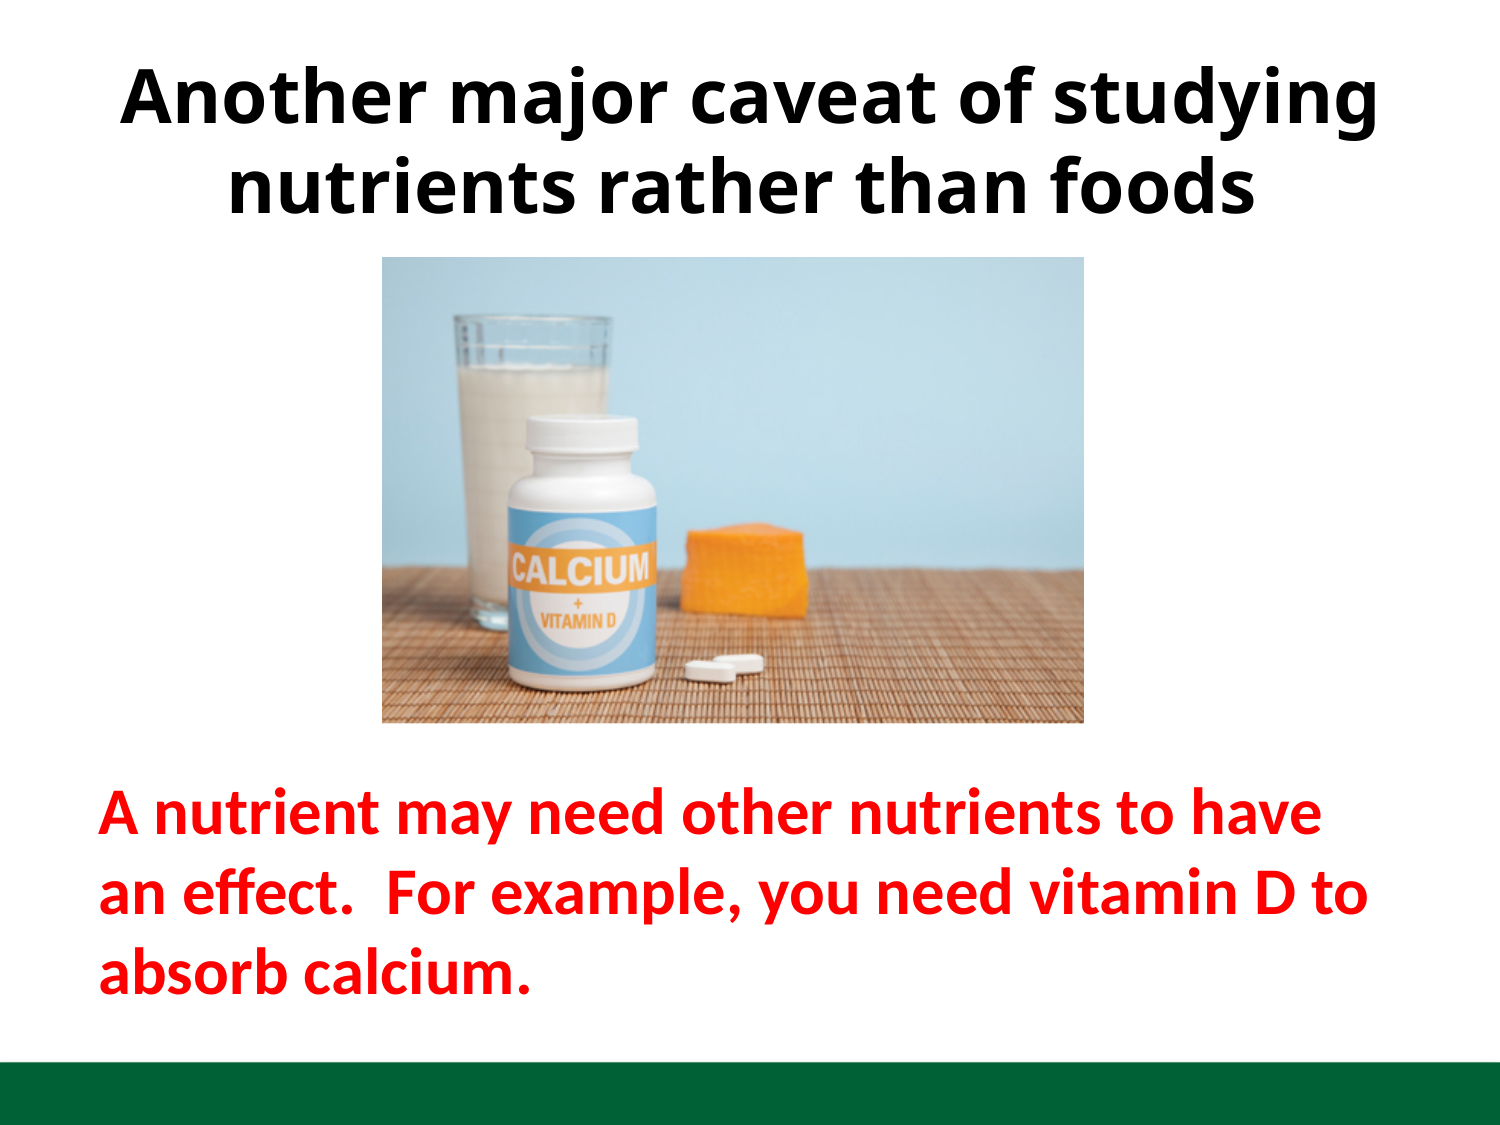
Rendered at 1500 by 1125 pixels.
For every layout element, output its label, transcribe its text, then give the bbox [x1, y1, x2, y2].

picture [382, 257, 1084, 726]
list A nutrient may need other nutrients to have an effect. For example, you need vitamin D to absorb calcium. [83, 760, 1414, 999]
title Another major caveat of studying nutrients rather than foods [22, 45, 1481, 233]
